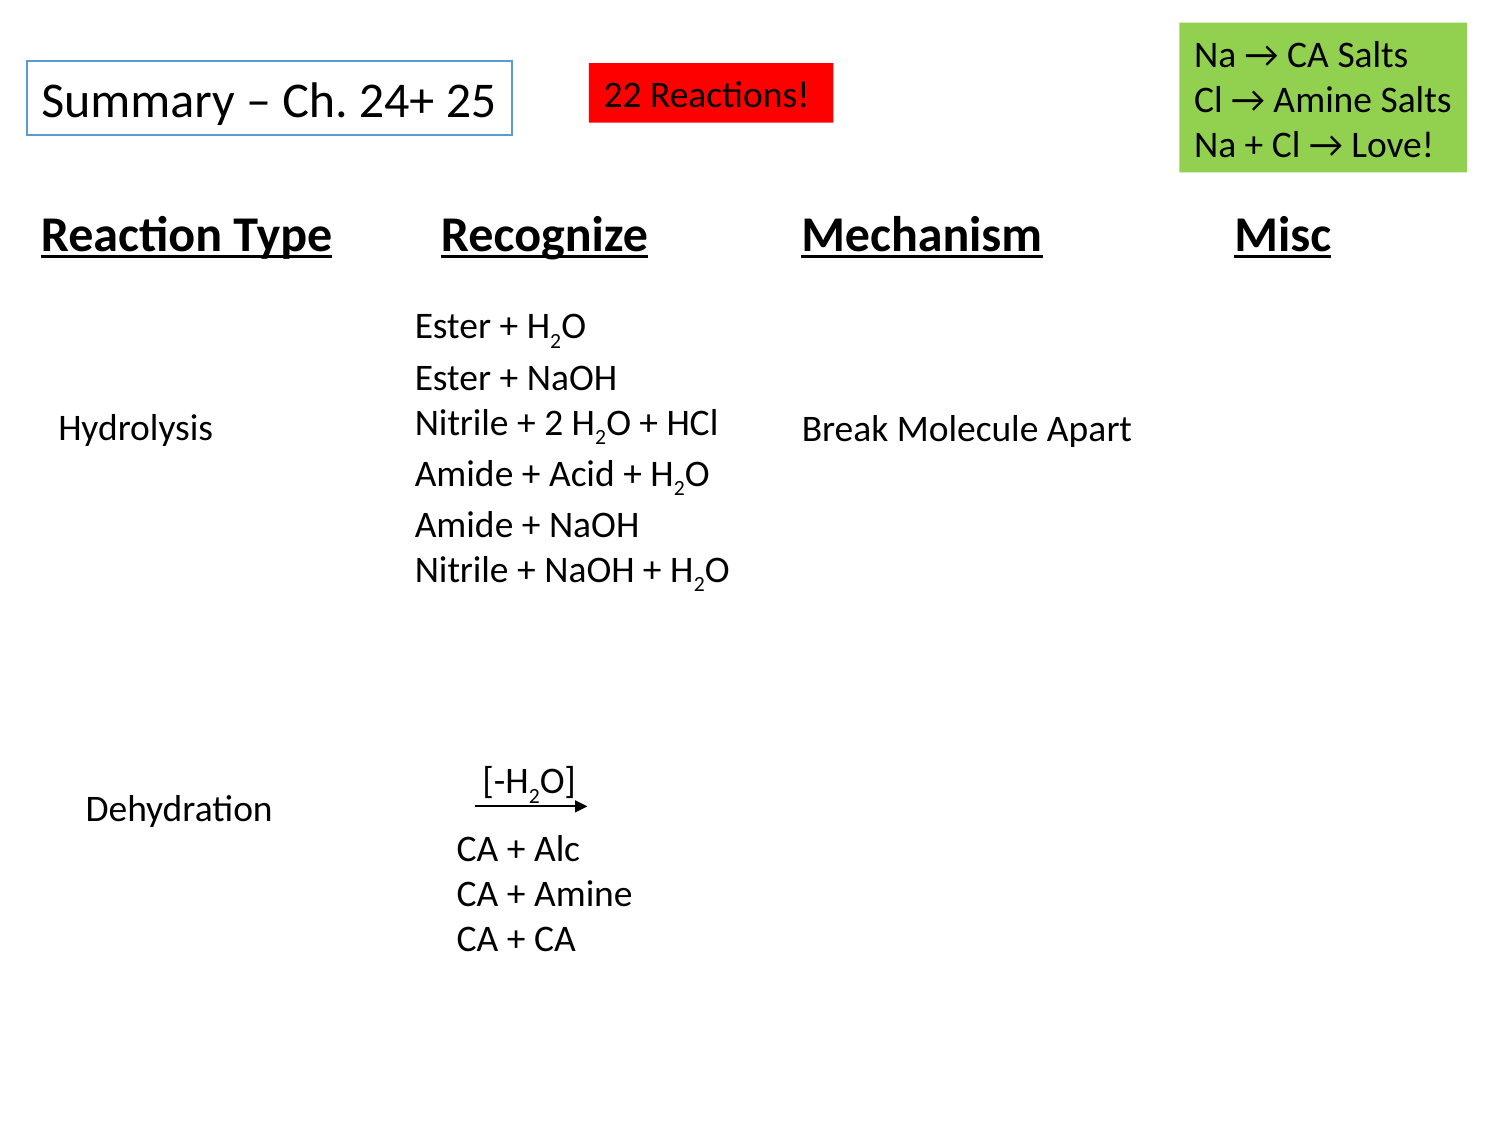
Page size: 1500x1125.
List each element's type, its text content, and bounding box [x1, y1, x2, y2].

text_box CA + Alc CA + Amine CA + CA [441, 817, 648, 967]
text_box Misc [1219, 193, 1347, 269]
text_box Recognize [426, 193, 664, 269]
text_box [466, 748, 593, 810]
text_box Reaction Type [26, 193, 348, 269]
text_box 22 Reactions! [588, 63, 834, 123]
text_box Mechanism [786, 193, 1058, 269]
text_box Na → CA Salts Cl → Amine Salts Na + Cl → Love! [1179, 22, 1467, 173]
text_box Summary – Ch. 24+ 25 [26, 60, 513, 136]
text_box Dehydration [70, 776, 288, 837]
text_box Break Molecule Apart [787, 397, 1148, 457]
text_box Hydrolysis [43, 395, 229, 455]
text_box Ester + H2O Ester + NaOH Nitrile + 2 H2O + HCl Amide + Acid + H2O Amide + NaOH Nitrile + NaOH + H2O [399, 294, 745, 604]
